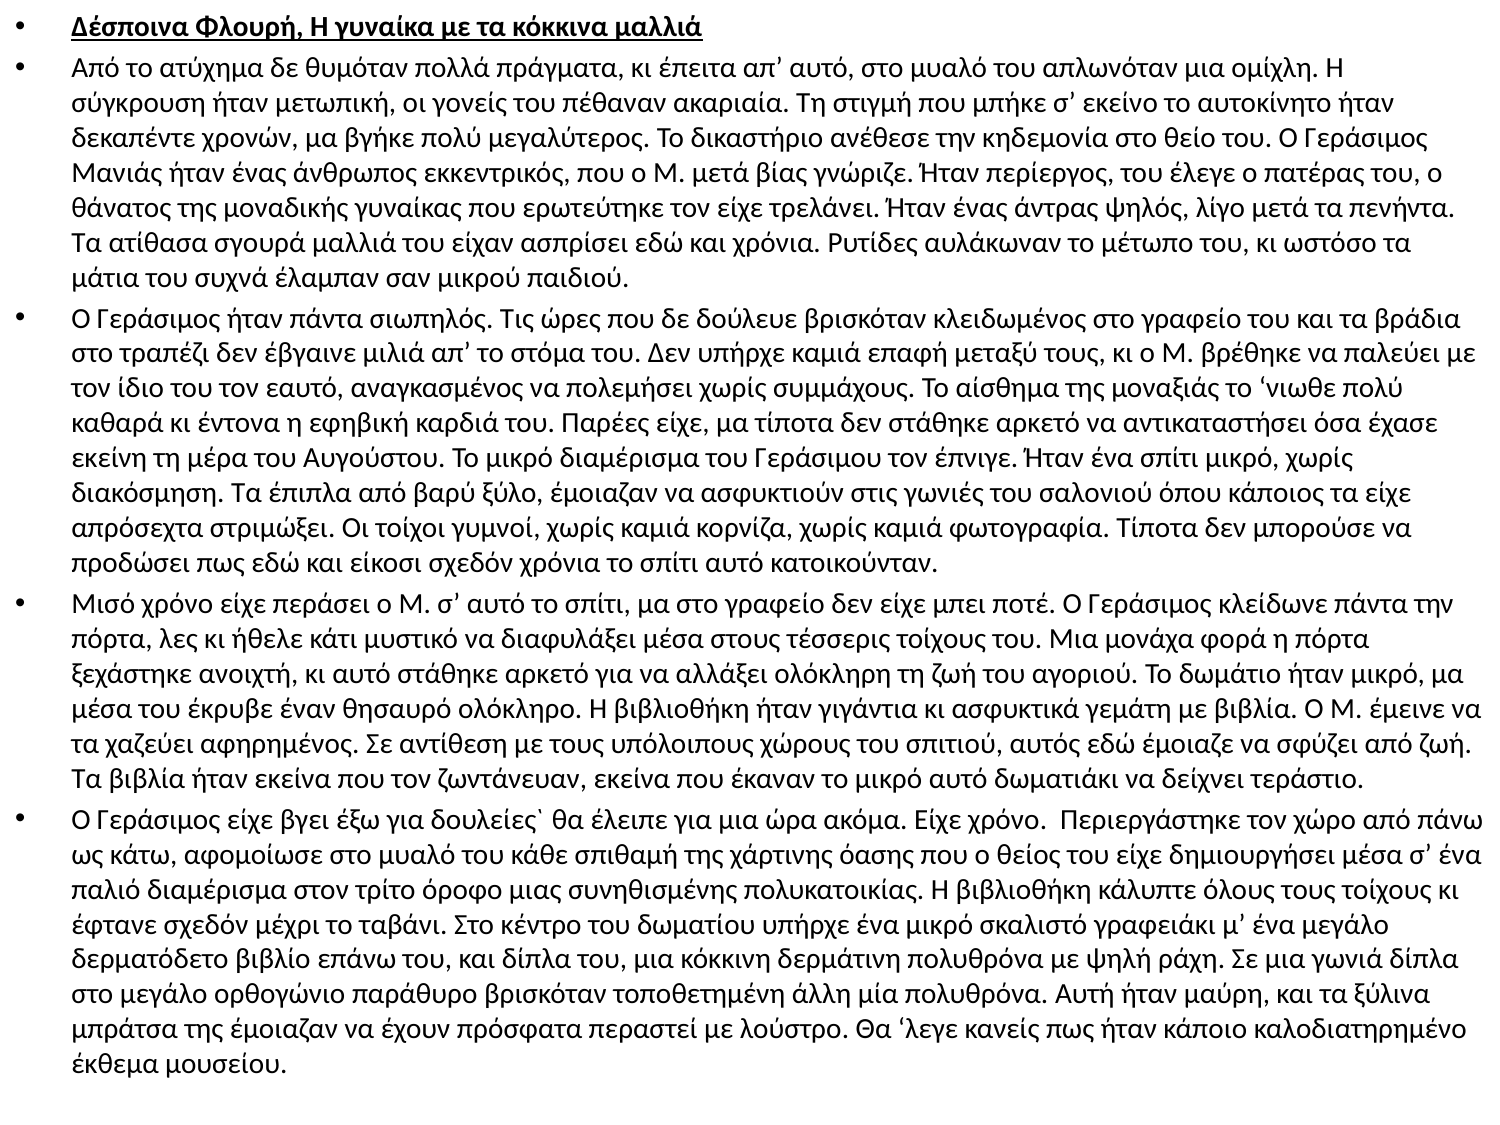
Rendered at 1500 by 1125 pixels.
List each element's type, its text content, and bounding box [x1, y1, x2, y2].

list Δέσποινα Φλουρή, Η γυναίκα με τα κόκκινα μαλλιά Από το ατύχημα δε θυμόταν πολλά πράγματα, κι έπειτα απ’ αυτό, στο μυαλό του απλωνόταν μια ομίχλη. Η σύγκρουση ήταν μετωπική, οι γονείς του πέθαναν ακαριαία. Τη στιγμή που μπήκε σ’ εκείνο το αυτοκίνητο ήταν δεκαπέντε χρονών, μα βγήκε πολύ μεγαλύτερος. Το δικαστήριο ανέθεσε την κηδεμονία στο θείο του. Ο Γεράσιμος Μανιάς ήταν ένας άνθρωπος εκκεντρικός, που ο Μ. μετά βίας γνώριζε. Ήταν περίεργος, του έλεγε ο πατέρας του, ο θάνατος της μοναδικής γυναίκας που ερωτεύτηκε τον είχε τρελάνει. Ήταν ένας άντρας ψηλός, λίγο μετά τα πενήντα. Τα ατίθασα σγουρά μαλλιά του είχαν ασπρίσει εδώ και χρόνια. Ρυτίδες αυλάκωναν το μέτωπο του, κι ωστόσο τα μάτια του συχνά έλαμπαν σαν μικρού παιδιού. Ο Γεράσιμος ήταν πάντα σιωπηλός. Τις ώρες που δε δούλευε βρισκόταν κλειδωμένος στο γραφείο του και τα βράδια στο τραπέζι δεν έβγαινε μιλιά απ’ το στόμα του. Δεν υπήρχε καμιά επαφή μεταξύ τους, κι ο Μ. βρέθηκε να παλεύει με τον ίδιο του τον εαυτό, αναγκασμένος να πολεμήσει χωρίς συμμάχους. Το αίσθημα της μοναξιάς το ‘νιωθε πολύ καθαρά κι έντονα η εφηβική καρδιά του. Παρέες είχε, μα τίποτα δεν στάθηκε αρκετό να αντικαταστήσει όσα έχασε εκείνη τη μέρα του Αυγούστου. Το μικρό διαμέρισμα του Γεράσιμου τον έπνιγε. Ήταν ένα σπίτι μικρό, χωρίς διακόσμηση. Τα έπιπλα από βαρύ ξύλο, έμοιαζαν να ασφυκτιούν στις γωνιές του σαλονιού όπου κάποιος τα είχε απρόσεχτα στριμώξει. Οι τοίχοι γυμνοί, χωρίς καμιά κορνίζα, χωρίς καμιά φωτογραφία. Τίποτα δεν μπορούσε να προδώσει πως εδώ και είκοσι σχεδόν χρόνια το σπίτι αυτό κατοικούνταν. Μισό χρόνο είχε περάσει ο Μ. σ’ αυτό το σπίτι, μα στο γραφείο δεν είχε μπει ποτέ. Ο Γεράσιμος κλείδωνε πάντα την πόρτα, λες κι ήθελε κάτι μυστικό να διαφυλάξει μέσα στους τέσσερις τοίχους του. Μια μονάχα φορά η πόρτα ξεχάστηκε ανοιχτή, κι αυτό στάθηκε αρκετό για να αλλάξει ολόκληρη τη ζωή του αγοριού. Το δωμάτιο ήταν μικρό, μα μέσα του έκρυβε έναν θησαυρό ολόκληρο. Η βιβλιοθήκη ήταν γιγάντια κι ασφυκτικά γεμάτη με βιβλία. Ο Μ. έμεινε να τα χαζεύει αφηρημένος. Σε αντίθεση με τους υπόλοιπους χώρους του σπιτιού, αυτός εδώ έμοιαζε να σφύζει από ζωή. Τα βιβλία ήταν εκείνα που τον ζωντάνευαν, εκείνα που έκαναν το μικρό αυτό δωματιάκι να δείχνει τεράστιο. Ο Γεράσιμος είχε βγει έξω για δουλείες` θα έλειπε για μια ώρα ακόμα. Είχε χρόνο. Περιεργάστηκε τον χώρο από πάνω ως κάτω, αφομοίωσε στο μυαλό του κάθε σπιθαμή της χάρτινης όασης που ο θείος του είχε δημιουργήσει μέσα σ’ ένα παλιό διαμέρισμα στον τρίτο όροφο μιας συνηθισμένης πολυκατοικίας. Η βιβλιοθήκη κάλυπτε όλους τους τοίχους κι έφτανε σχεδόν μέχρι το ταβάνι. Στο κέντρο του δωματίου υπήρχε ένα μικρό σκαλιστό γραφειάκι μ’ ένα μεγάλο δερματόδετο βιβλίο επάνω του, και δίπλα του, μια κόκκινη δερμάτινη πολυθρόνα με ψηλή ράχη. Σε μια γωνιά δίπλα στο μεγάλο ορθογώνιο παράθυρο βρισκόταν τοποθετημένη άλλη μία πολυθρόνα. Αυτή ήταν μαύρη, και τα ξύλινα μπράτσα της έμοιαζαν να έχουν πρόσφατα περαστεί με λούστρο. Θα ‘λεγε κανείς πως ήταν κάποιο καλοδιατηρημένο έκθεμα μουσείου. [0, 0, 1500, 1090]
